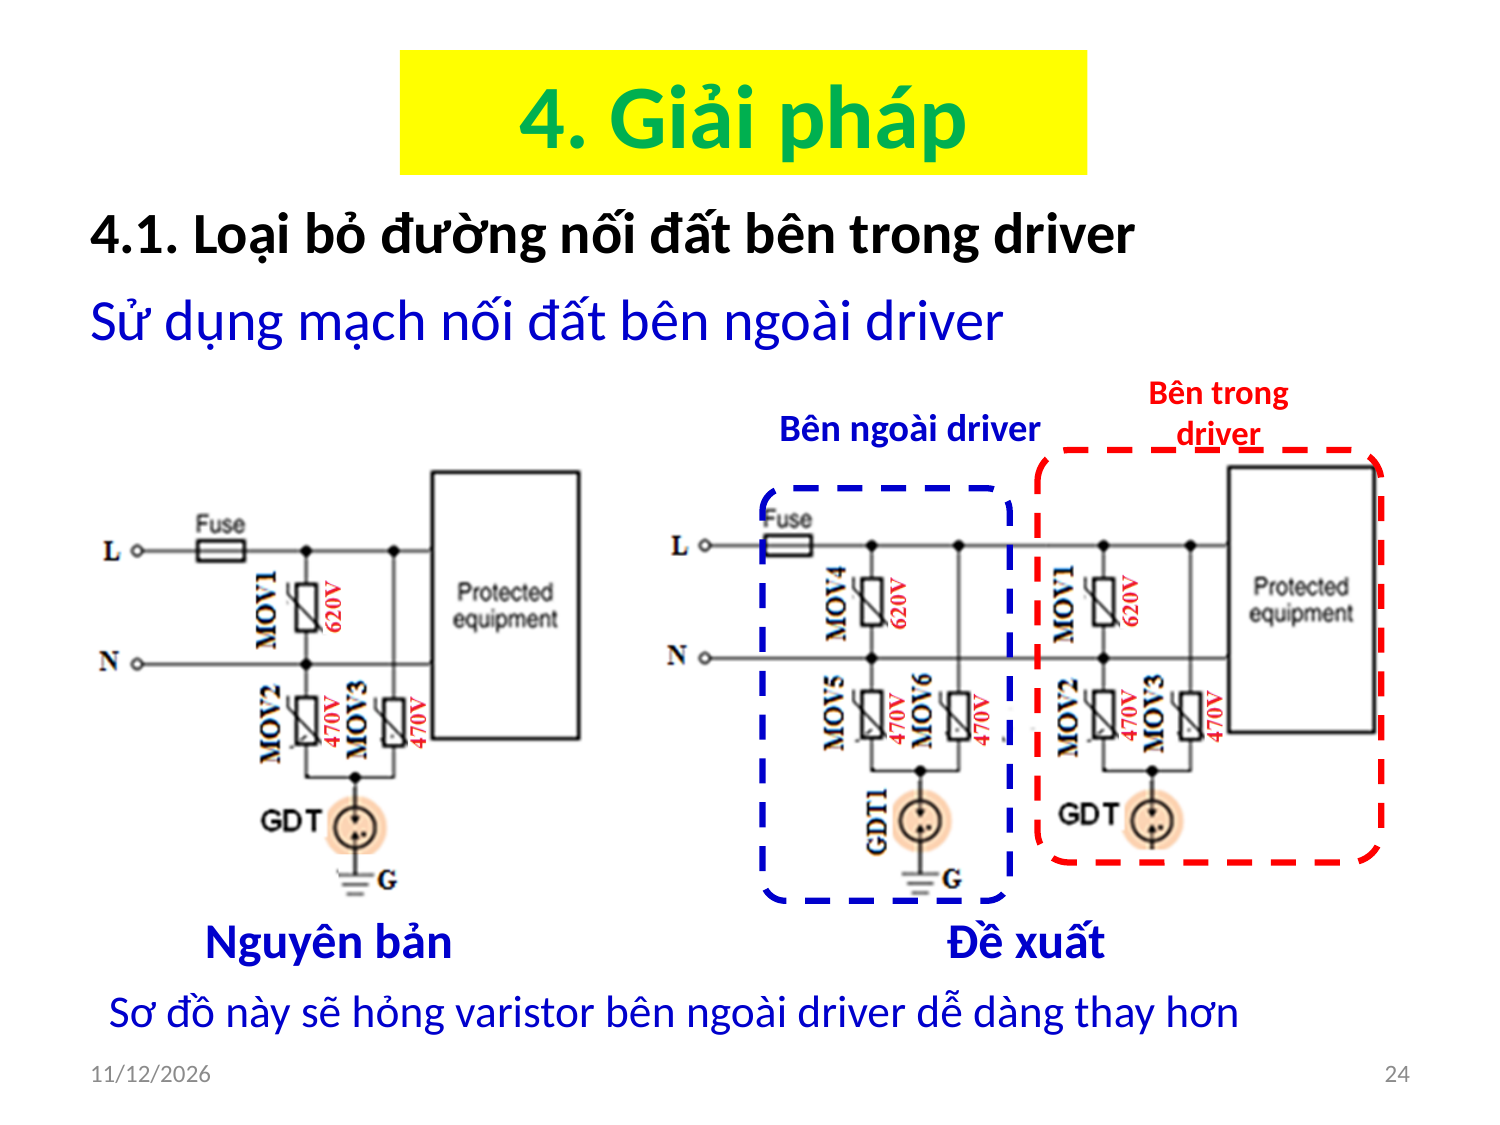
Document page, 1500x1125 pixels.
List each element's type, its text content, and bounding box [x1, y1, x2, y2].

text_box Bên ngoài driver [762, 395, 1059, 460]
text_box Sử dụng mạch nối đất bên ngoài driver [74, 275, 1199, 375]
text_box Bên trong driver [1112, 362, 1325, 460]
title 4. Giải pháp [399, 50, 1088, 175]
text_box Sơ đồ này sẽ hỏng varistor bên ngoài driver dễ dàng thay hơn [93, 1007, 1382, 1075]
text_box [93, 462, 1382, 1002]
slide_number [75, 1042, 425, 1103]
text_box [1059, 447, 1112, 460]
text_box [1325, 447, 1376, 460]
slide_number 24 [1074, 1042, 1425, 1103]
list 4.1. Loại bỏ đường nối đất bên trong driver [75, 187, 1325, 288]
